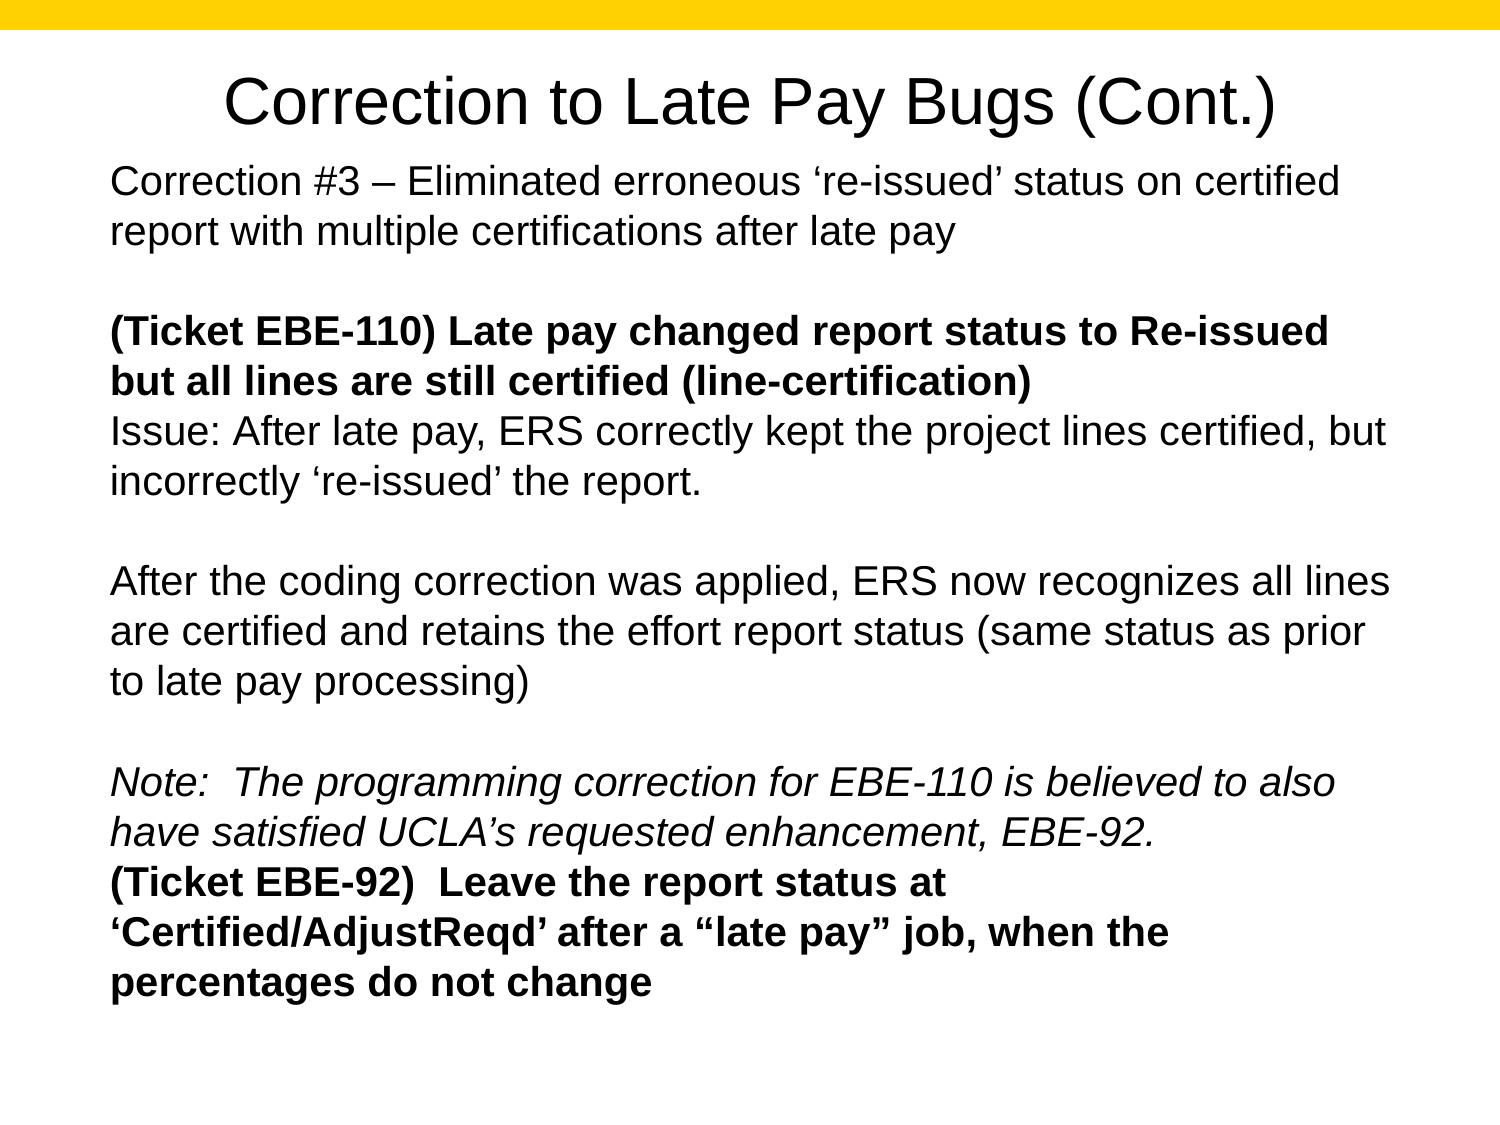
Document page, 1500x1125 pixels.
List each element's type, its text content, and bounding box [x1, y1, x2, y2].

picture [0, 0, 1500, 30]
text_box Correction to Late Pay Bugs (Cont.) [63, 50, 1440, 146]
text_box Correction #3 – Eliminated erroneous ‘re-issued’ status on certified report with multiple certifications after late pay (Ticket EBE-110) Late pay changed report status to Re-issued but all lines are still certified (line-certification) Issue: After late pay, ERS correctly kept the project lines certified, but incorrectly ‘re-issued’ the report. After the coding correction was applied, ERS now recognizes all lines are certified and retains the effort report status (same status as prior to late pay processing) Note: The programming correction for EBE-110 is believed to also have satisfied UCLA’s requested enhancement, EBE-92. (Ticket EBE-92) Leave the report status at ‘Certified/AdjustReqd’ after a “late pay” job, when the percentages do not change [94, 146, 1409, 1062]
